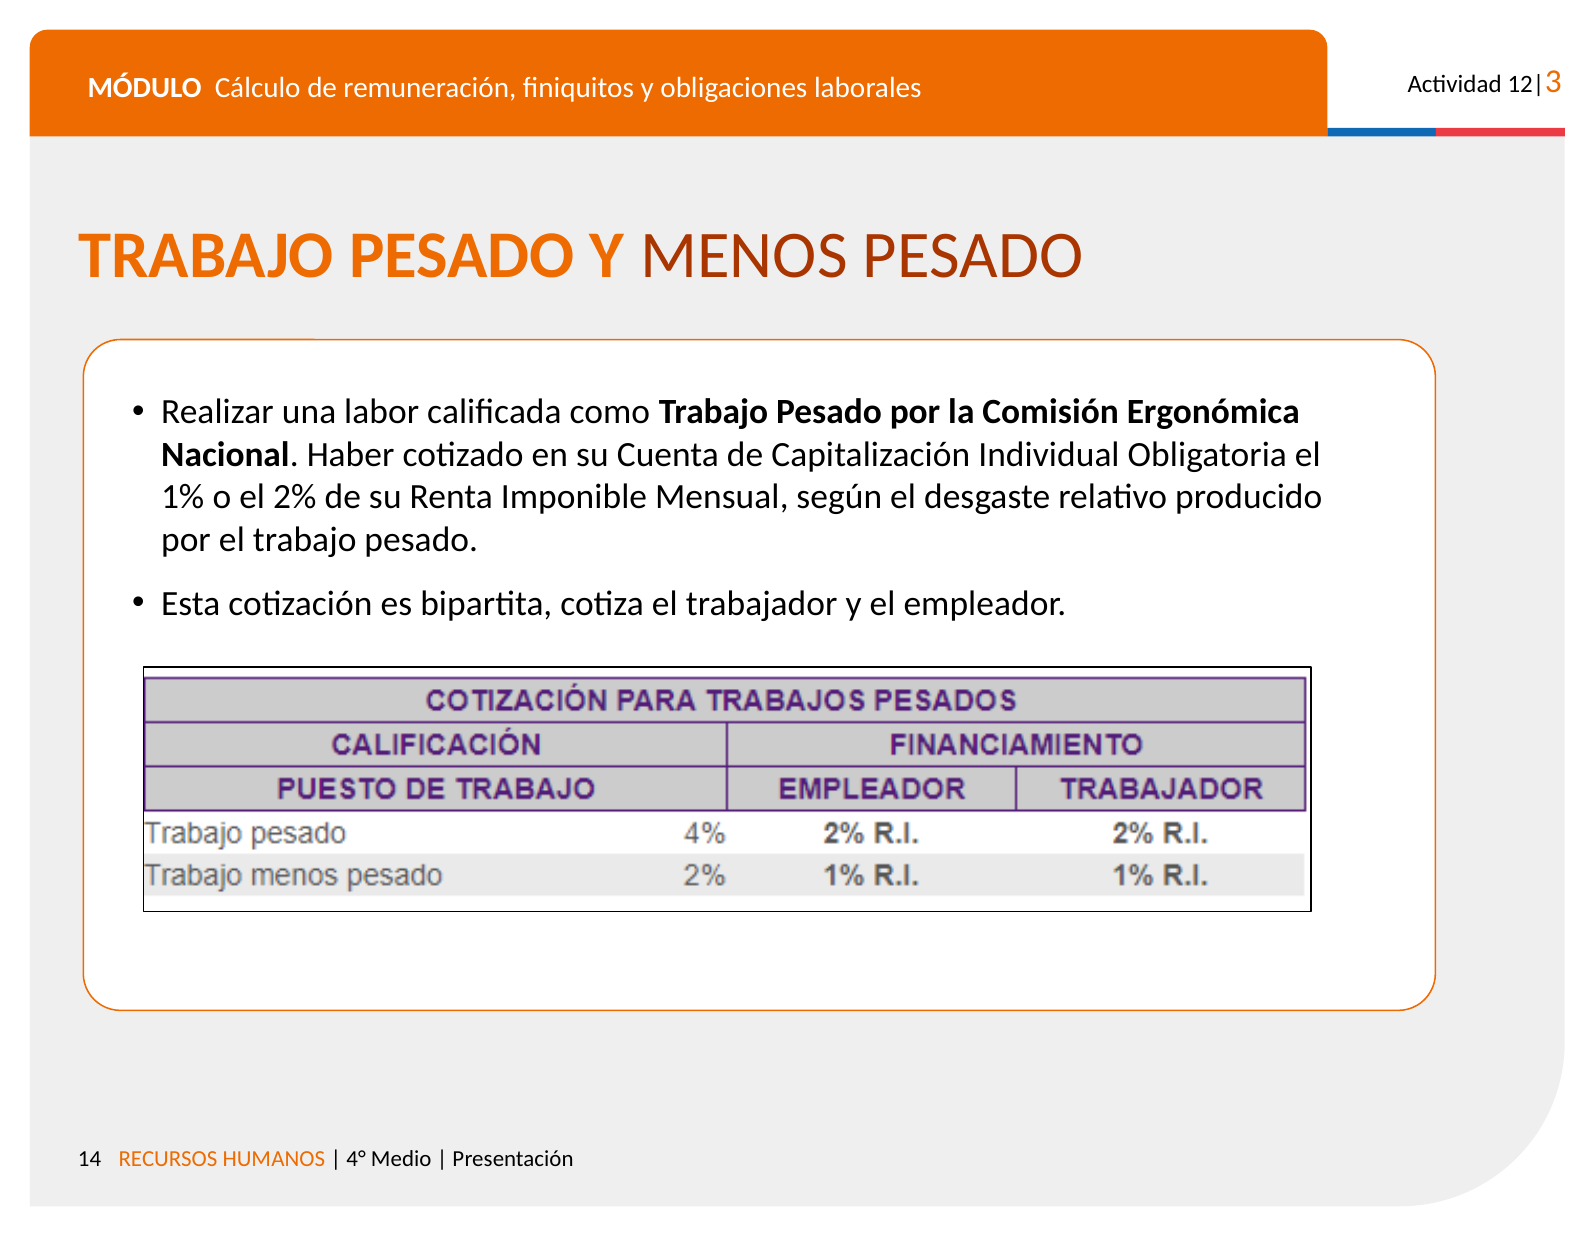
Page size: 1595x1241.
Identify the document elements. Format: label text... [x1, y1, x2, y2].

picture [144, 667, 1311, 911]
text_box [83, 339, 1436, 1011]
text_box TRABAJO PESADO Y MENOS PESADO [63, 203, 1595, 299]
text_box Realizar una labor calificada como Trabajo Pesado por la Comisión Ergonómica Nacional. Haber cotizado en su Cuenta de Capitalización Individual Obligatoria el 1% o el 2% de su Renta Imponible Mensual, según el desgaste relativo producido por el trabajo pesado. Esta cotización es bipartita, cotiza el trabajador y el empleador. [117, 380, 1352, 630]
